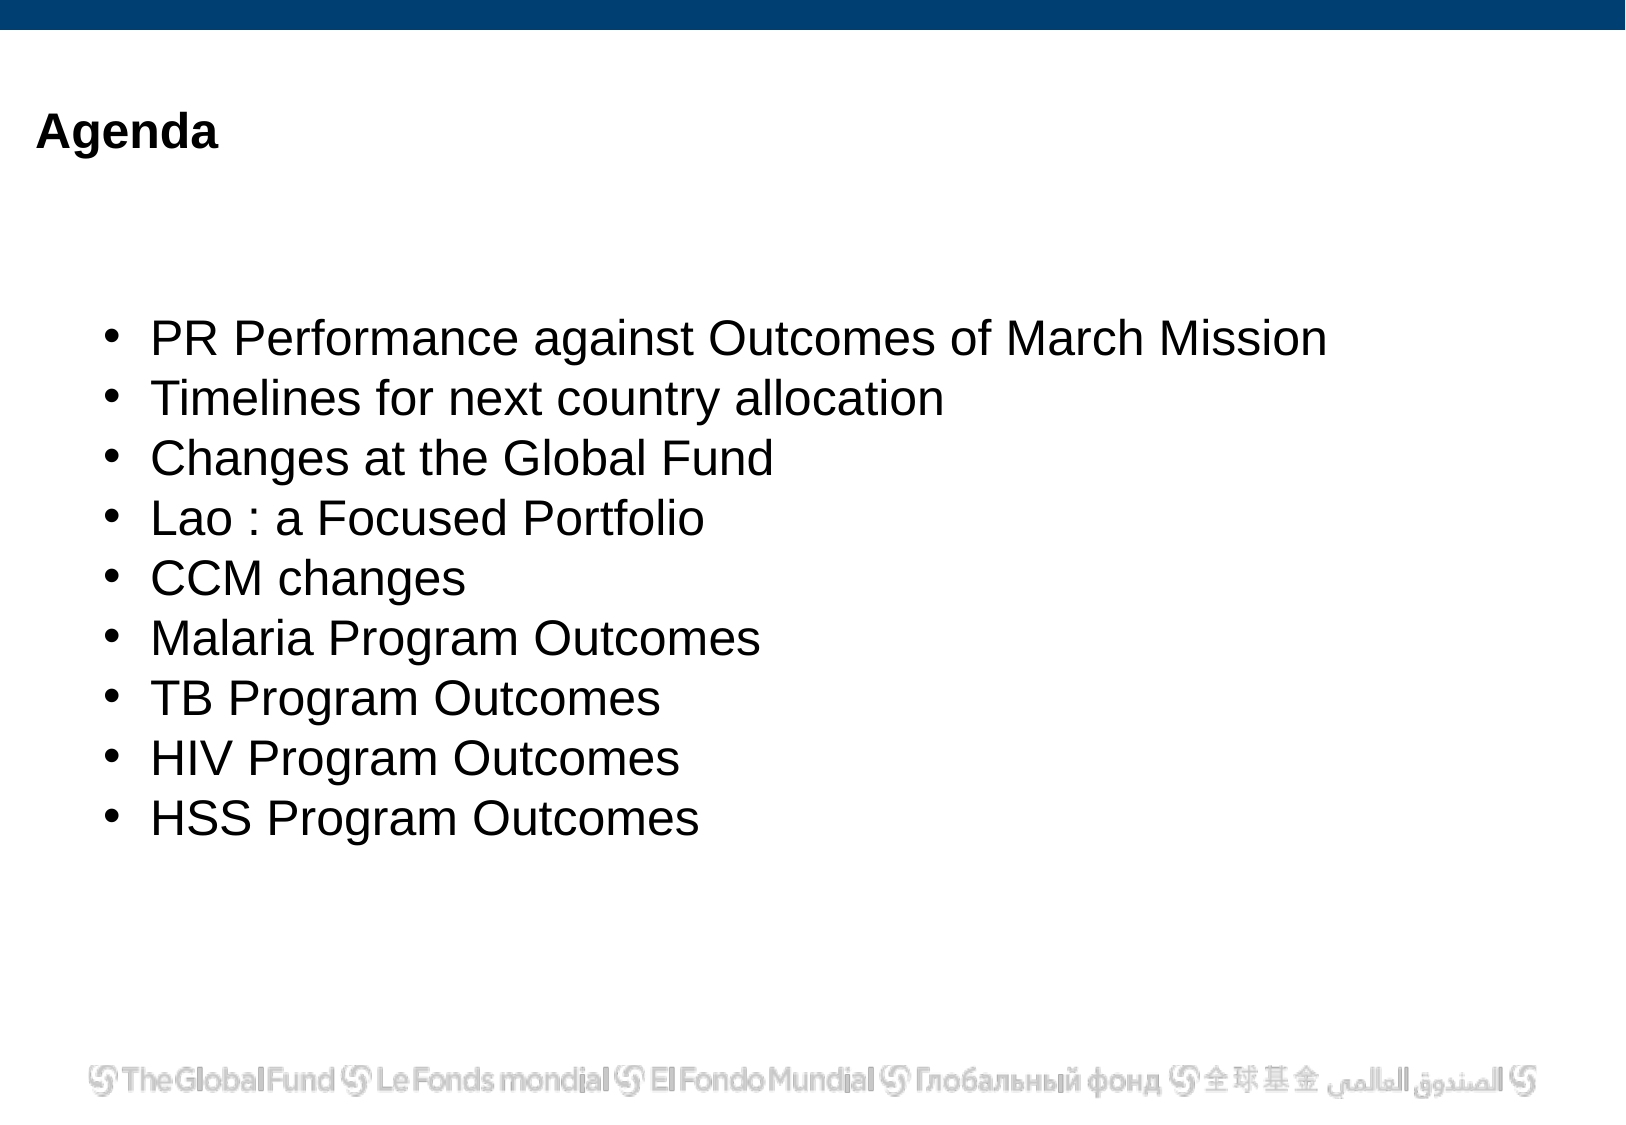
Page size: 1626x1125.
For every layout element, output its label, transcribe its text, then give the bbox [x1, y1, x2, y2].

list PR Performance against Outcomes of March Mission Timelines for next country allocation Changes at the Global Fund Lao : a Focused Portfolio CCM changes Malaria Program Outcomes TB Program Outcomes HIV Program Outcomes HSS Program Outcomes [103, 208, 1550, 1067]
title Agenda [35, 91, 1545, 245]
